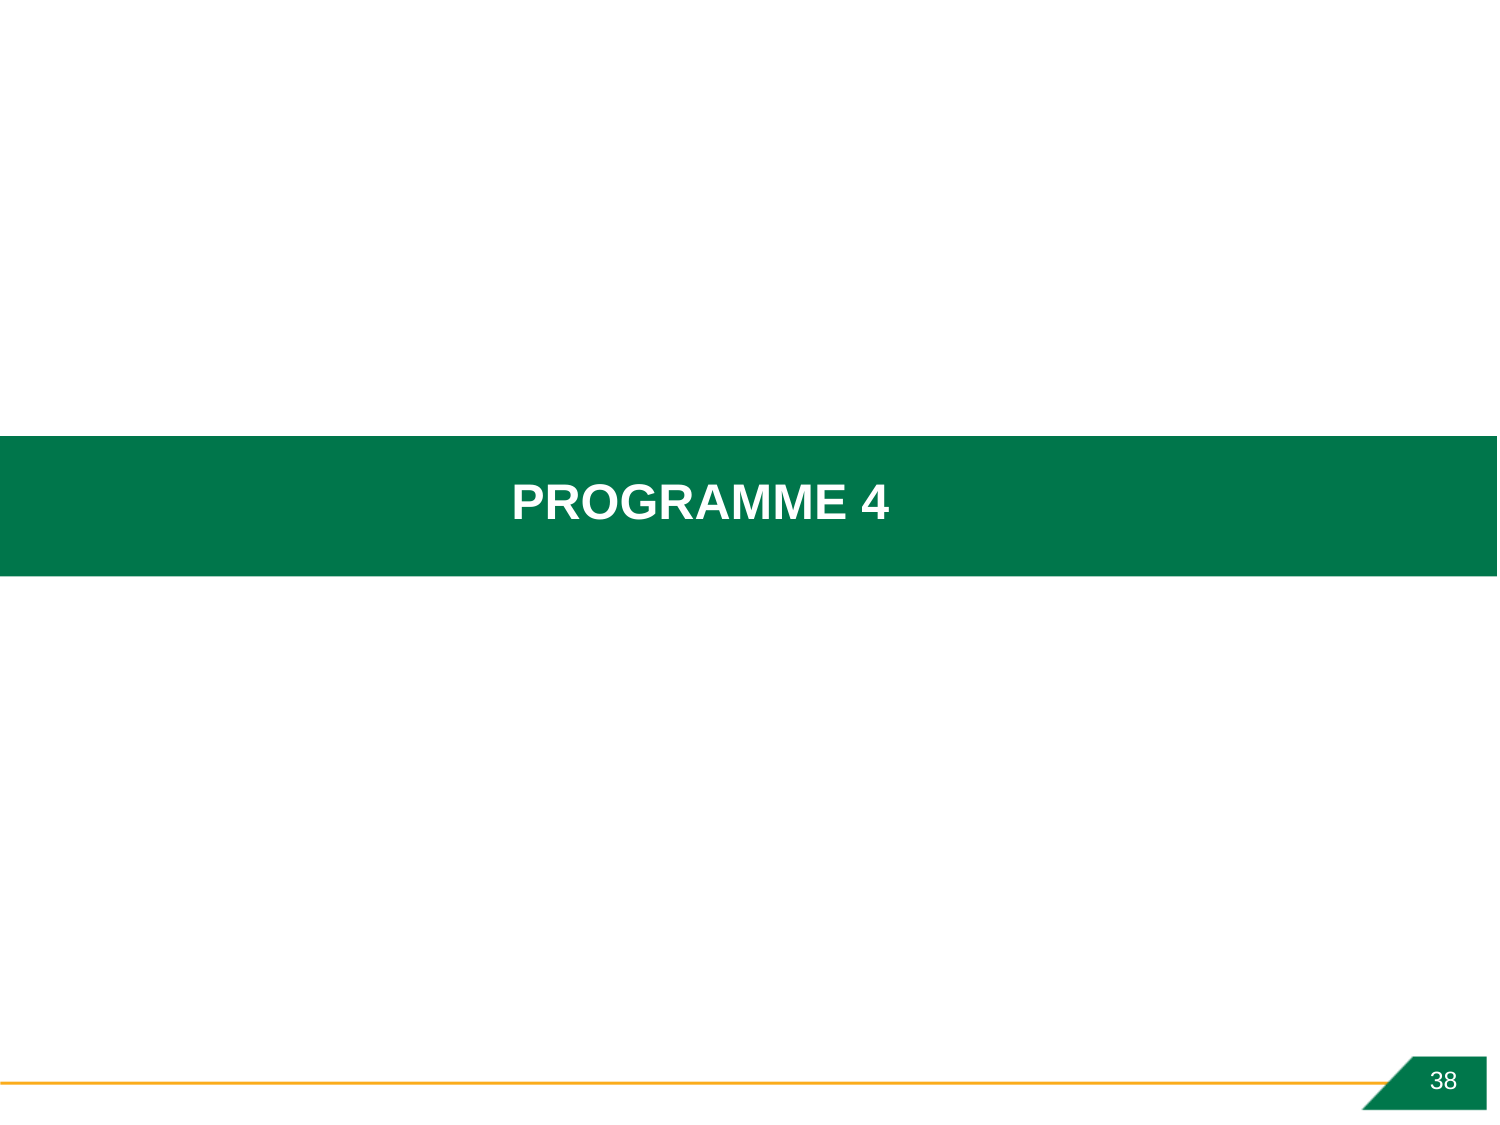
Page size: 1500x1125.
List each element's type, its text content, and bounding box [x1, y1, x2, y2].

picture [0, 1039, 1500, 1125]
text_box PROGRAMME 4 [24, 462, 1376, 538]
text_box [0, 436, 1497, 577]
